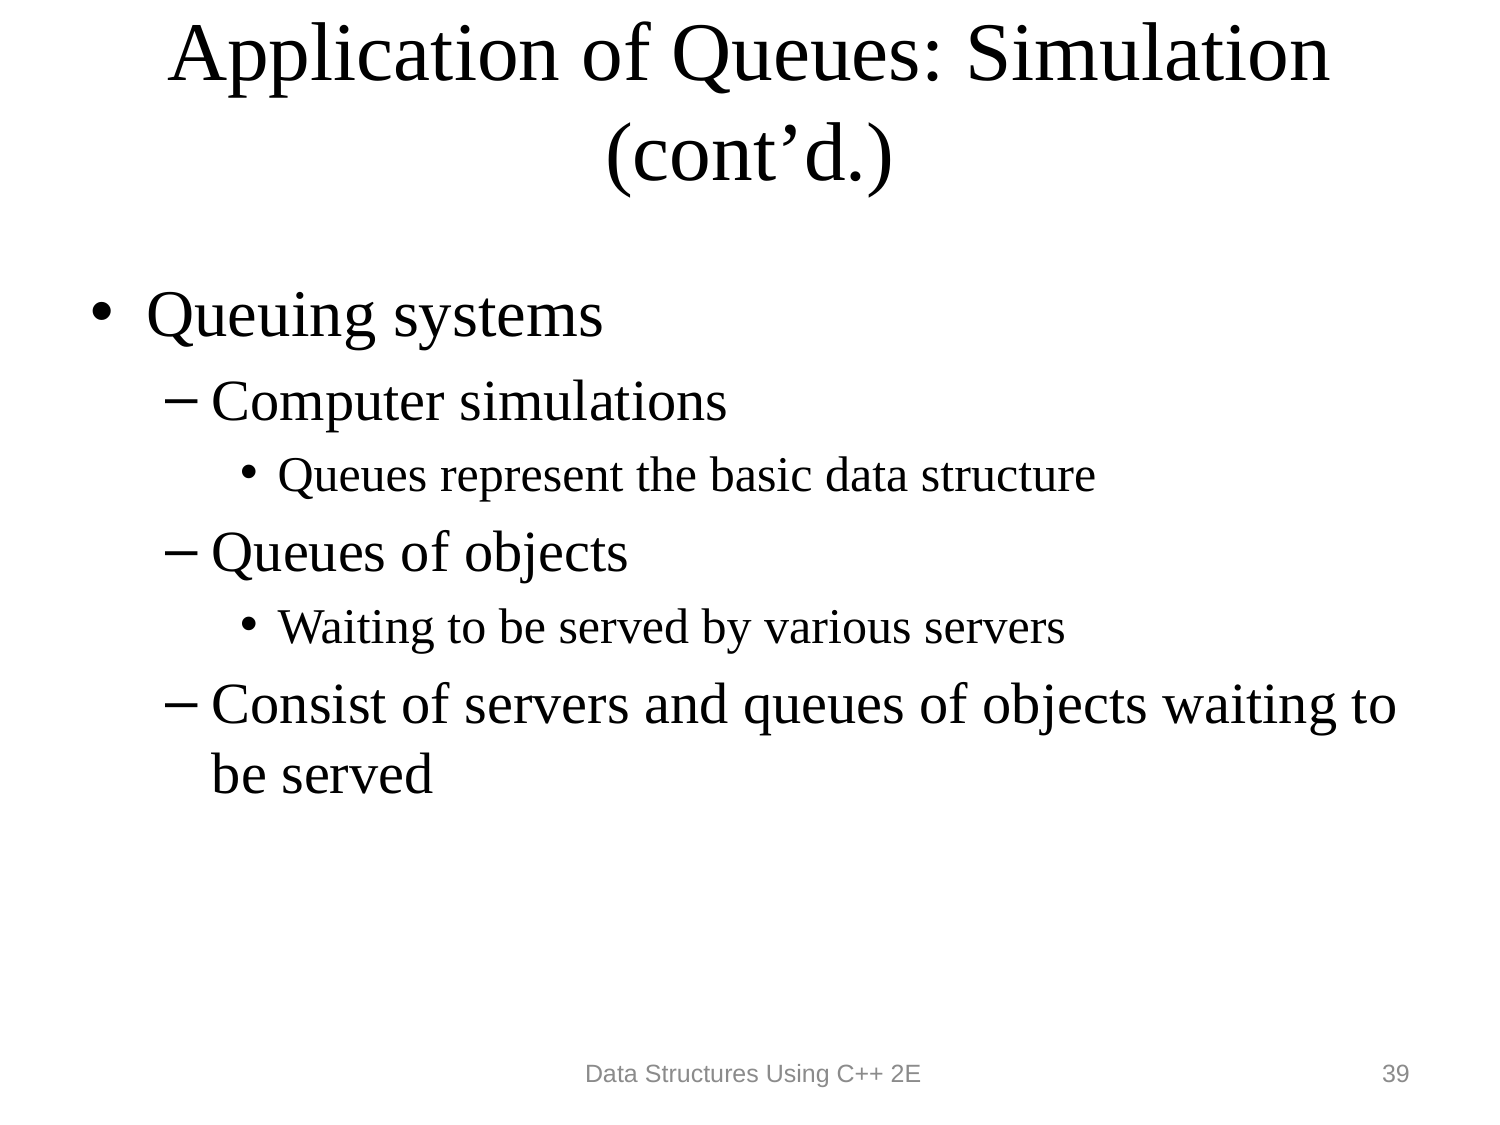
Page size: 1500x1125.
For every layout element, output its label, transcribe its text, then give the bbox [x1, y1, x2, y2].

list Queuing systems Computer simulations Queues represent the basic data structure Queues of objects Waiting to be served by various servers Consist of servers and queues of objects waiting to be served [75, 262, 1425, 1005]
slide_number 39 [1074, 1042, 1425, 1103]
footer Data Structures Using C++ 2E [512, 1042, 988, 1103]
title Application of Queues: Simulation (cont’d.) [75, 45, 1425, 150]
